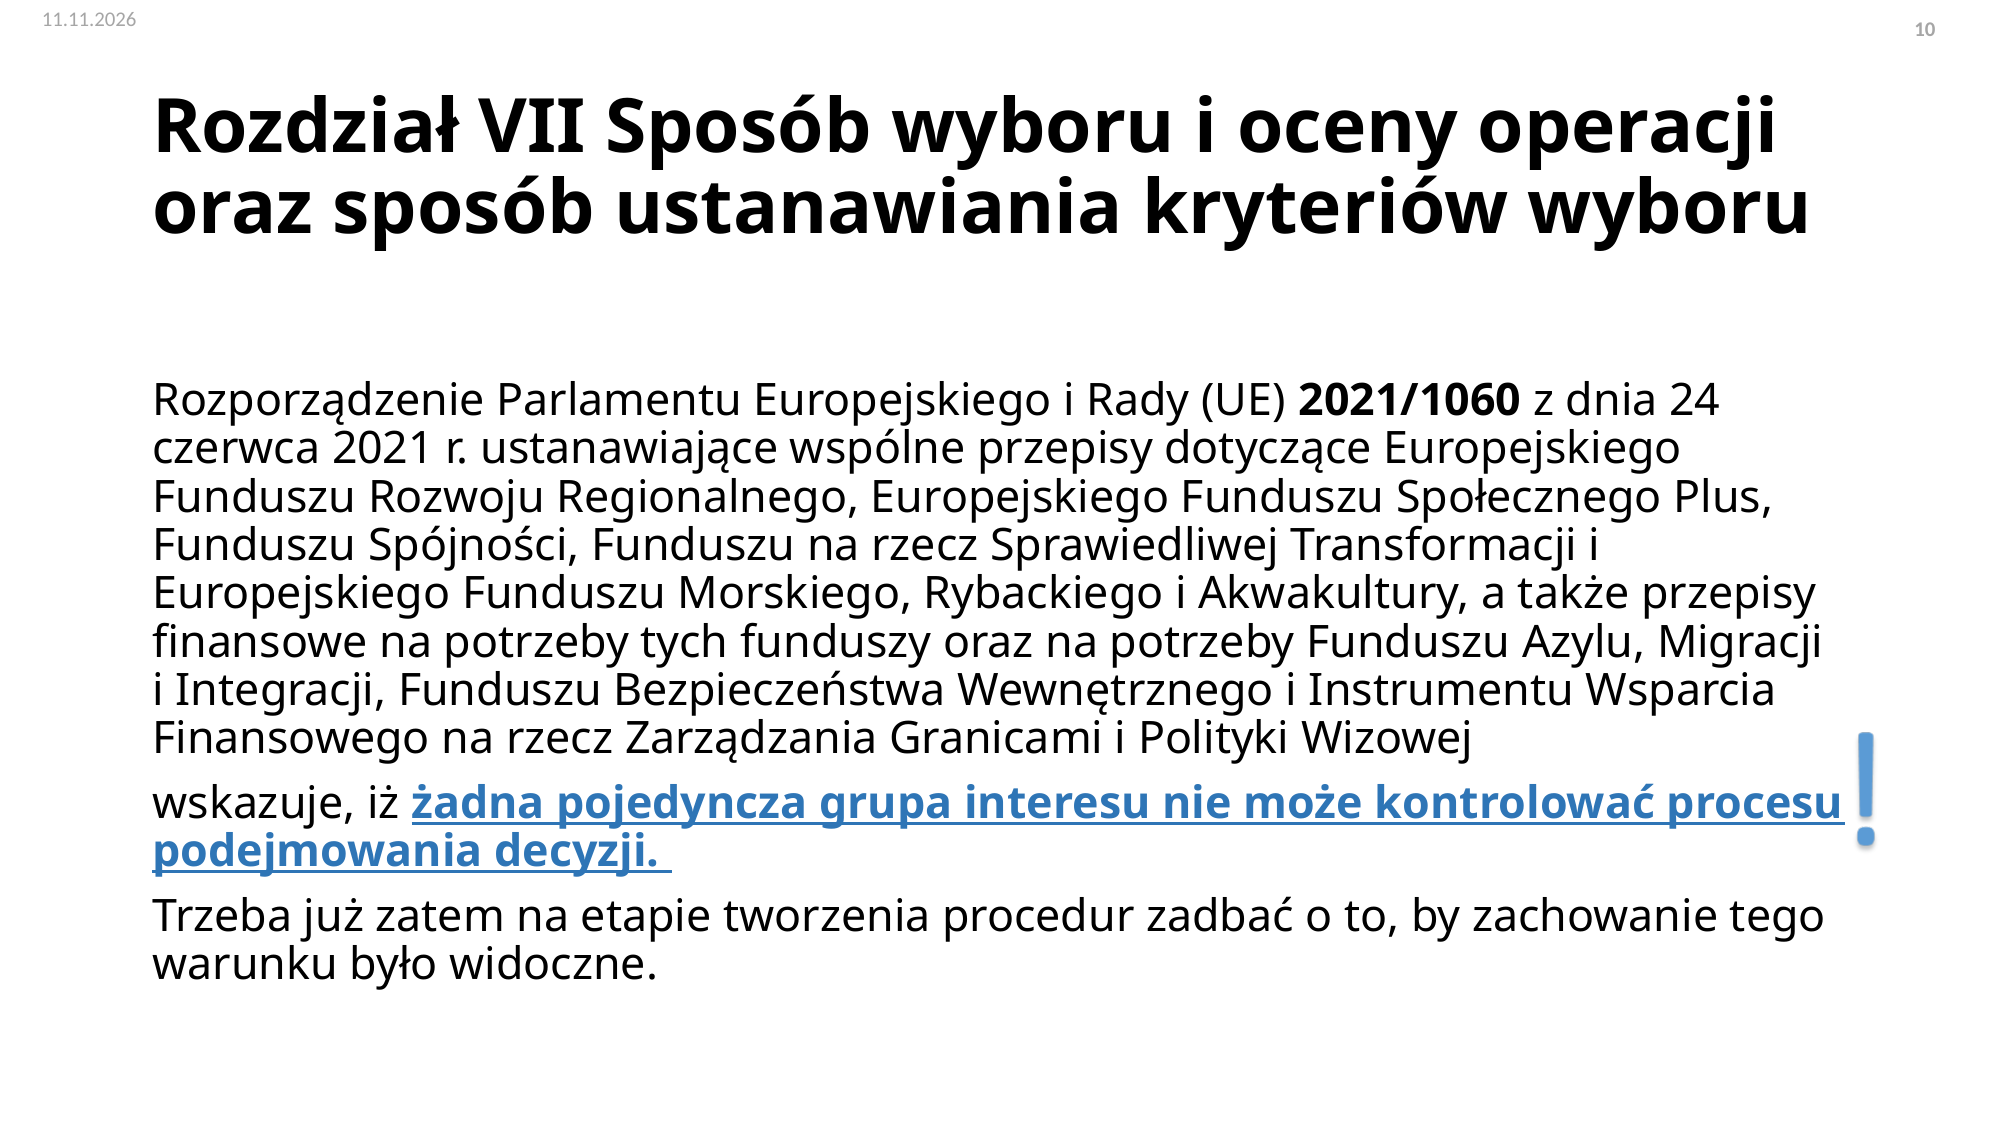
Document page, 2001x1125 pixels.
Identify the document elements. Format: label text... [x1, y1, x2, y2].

picture [1728, 635, 1997, 1000]
list Rozporządzenie Parlamentu Europejskiego i Rady (UE) 2021/1060 z dnia 24 czerwca 2021 r. ustanawiające wspólne przepisy dotyczące Europejskiego Funduszu Rozwoju Regionalnego, Europejskiego Funduszu Społecznego Plus, Funduszu Spójności, Funduszu na rzecz Sprawiedliwej Transformacji i Europejskiego Funduszu Morskiego, Rybackiego i Akwakultury, a także przepisy finansowe na potrzeby tych funduszy oraz na potrzeby Funduszu Azylu, Migracji i Integracji, Funduszu Bezpieczeństwa Wewnętrznego i Instrumentu Wsparcia Finansowego na rzecz Zarządzania Granicami i Polityki Wizowej wskazuje, iż żadna pojedyncza grupa interesu nie może kontrolować procesu podejmowania decyzji. Trzeba już zatem na etapie tworzenia procedur zadbać o to, by zachowanie tego warunku było widoczne. [137, 299, 1863, 1014]
title Rozdział VII Sposób wyboru i oceny operacji oraz sposób ustanawiania kryteriów wyboru [137, 59, 1863, 278]
